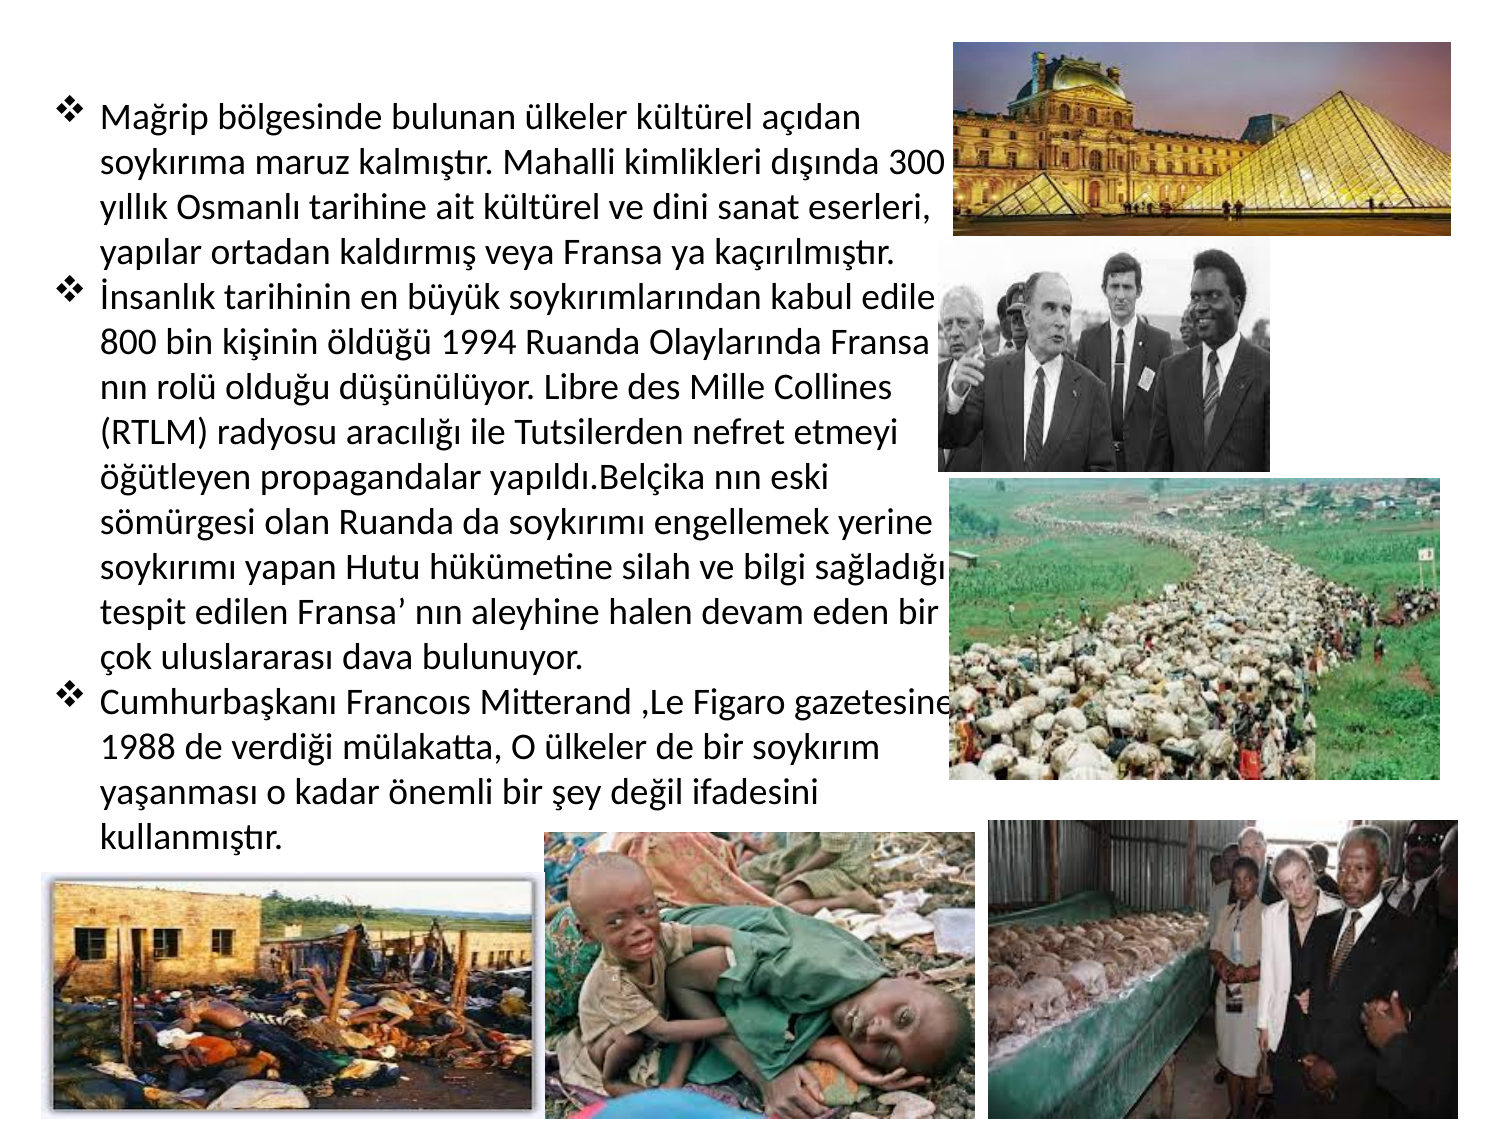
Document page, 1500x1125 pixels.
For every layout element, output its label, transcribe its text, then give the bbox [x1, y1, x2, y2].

text_box Mağrip bölgesinde bulunan ülkeler kültürel açıdan soykırıma maruz kalmıştır. Mahalli kimlikleri dışında 300 yıllık Osmanlı tarihine ait kültürel ve dini sanat eserleri, yapılar ortadan kaldırmış veya Fransa ya kaçırılmıştır. İnsanlık tarihinin en büyük soykırımlarından kabul edilen 800 bin kişinin öldüğü 1994 Ruanda Olaylarında Fransa nın rolü olduğu düşünülüyor. Libre des Mille Collines (RTLM) radyosu aracılığı ile Tutsilerden nefret etmeyi öğütleyen propagandalar yapıldı.Belçika nın eski sömürgesi olan Ruanda da soykırımı engellemek yerine soykırımı yapan Hutu hükümetine silah ve bilgi sağladığı tespit edilen Fransa’ nın aleyhine halen devam eden bir çok uluslararası dava bulunuyor. Cumhurbaşkanı Francoıs Mitterand ,Le Figaro gazetesine 1988 de verdiği mülakatta, O ülkeler de bir soykırım yaşanması o kadar önemli bir şey değil ifadesini kullanmıştır. [38, 39, 972, 864]
picture [988, 820, 1458, 1119]
picture [40, 832, 975, 1119]
picture [949, 478, 1440, 781]
picture [938, 42, 1451, 472]
